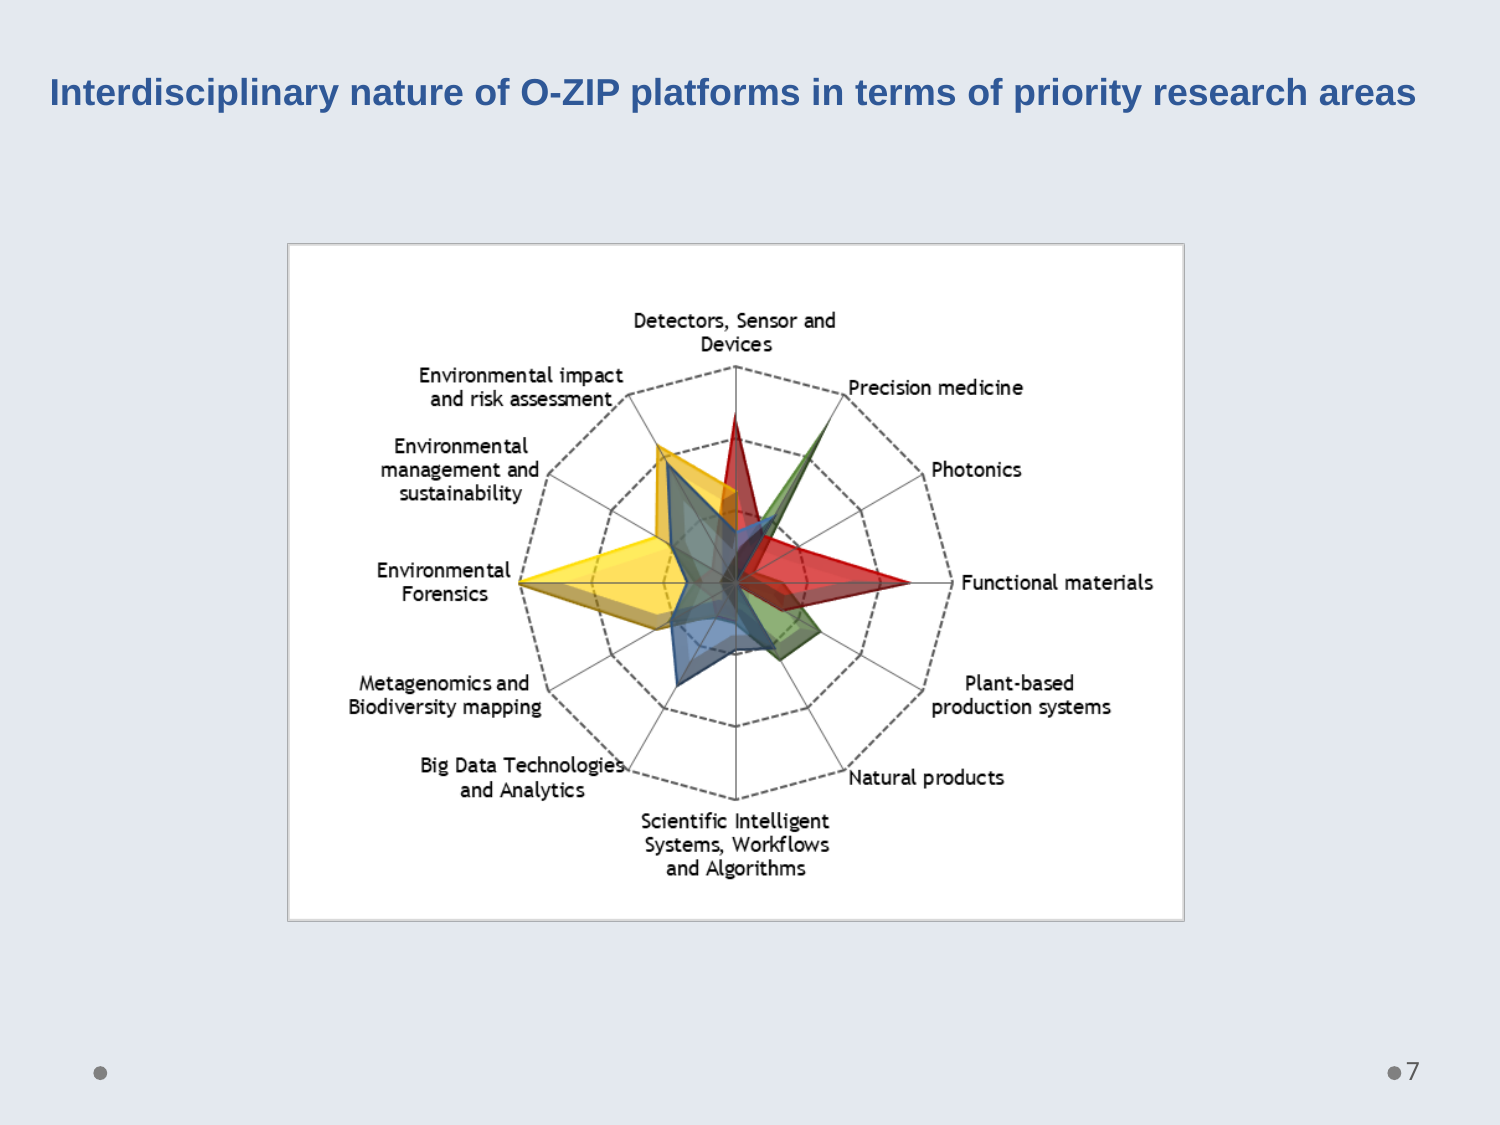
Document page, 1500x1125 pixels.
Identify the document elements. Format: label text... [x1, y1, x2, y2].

picture [285, 240, 1187, 924]
slide_number 7 [1401, 1042, 1494, 1103]
text_box Interdisciplinary nature of O-ZIP platforms in terms of priority research areas [34, 60, 1437, 121]
